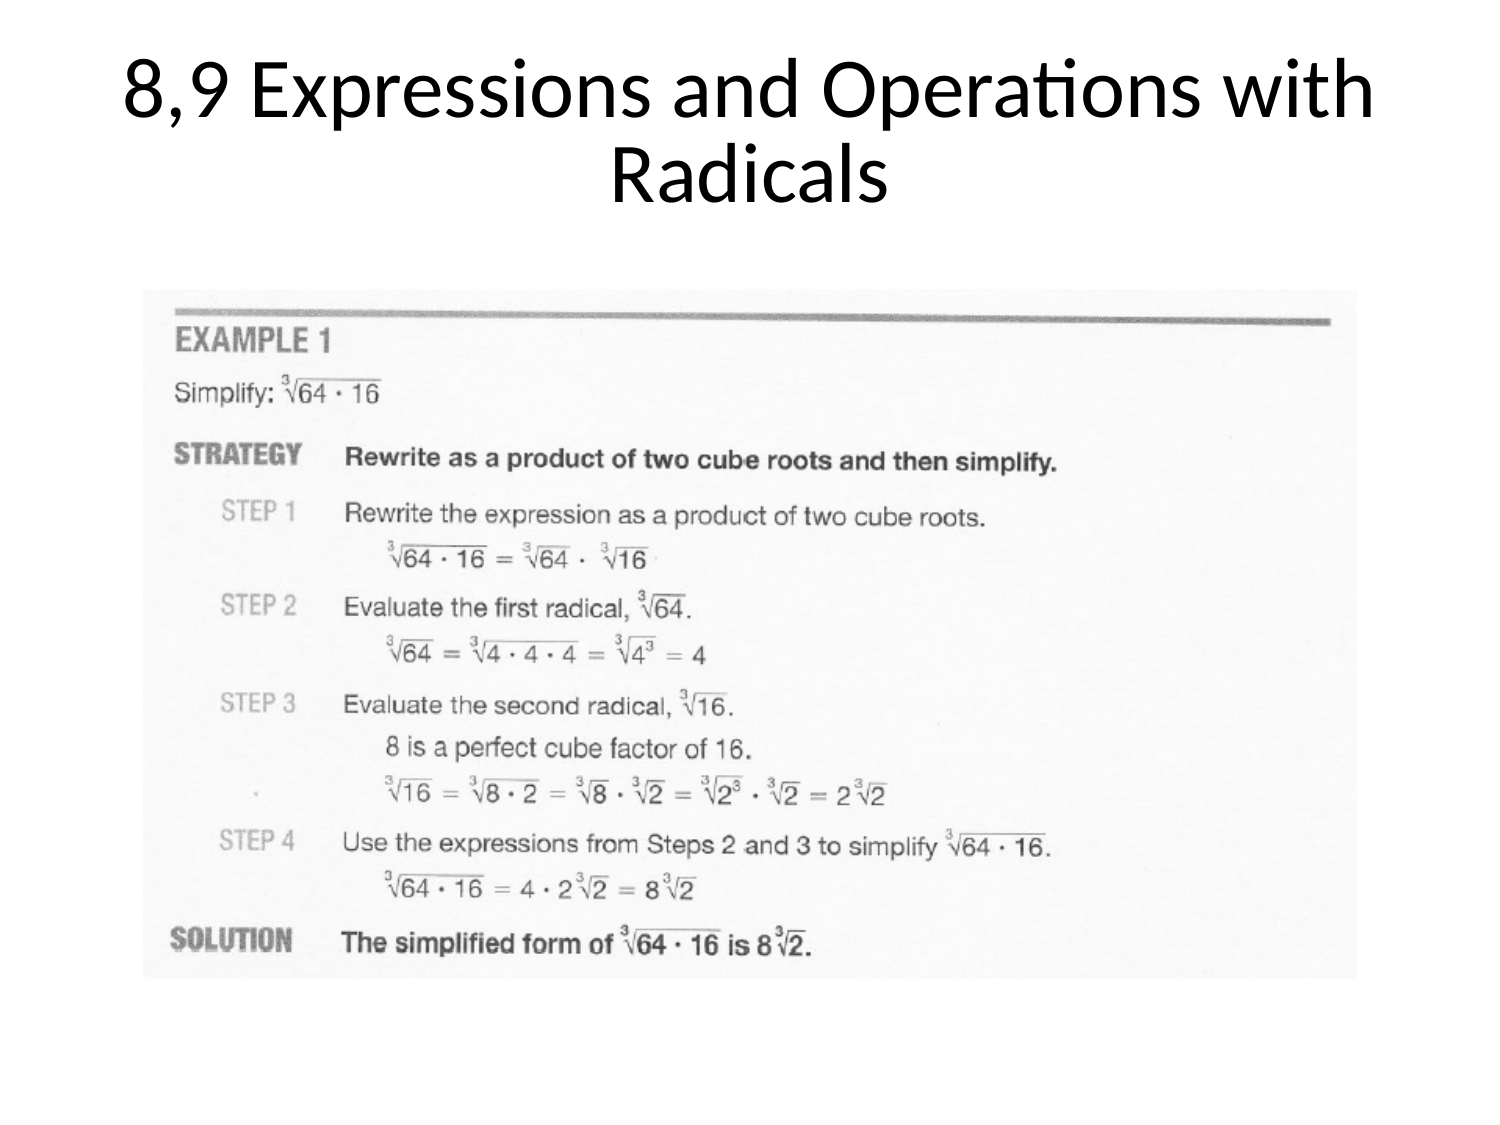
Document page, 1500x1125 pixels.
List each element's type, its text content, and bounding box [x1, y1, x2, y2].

title 8,9 Expressions and Operations with Radicals [75, 45, 1425, 233]
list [143, 288, 1357, 979]
